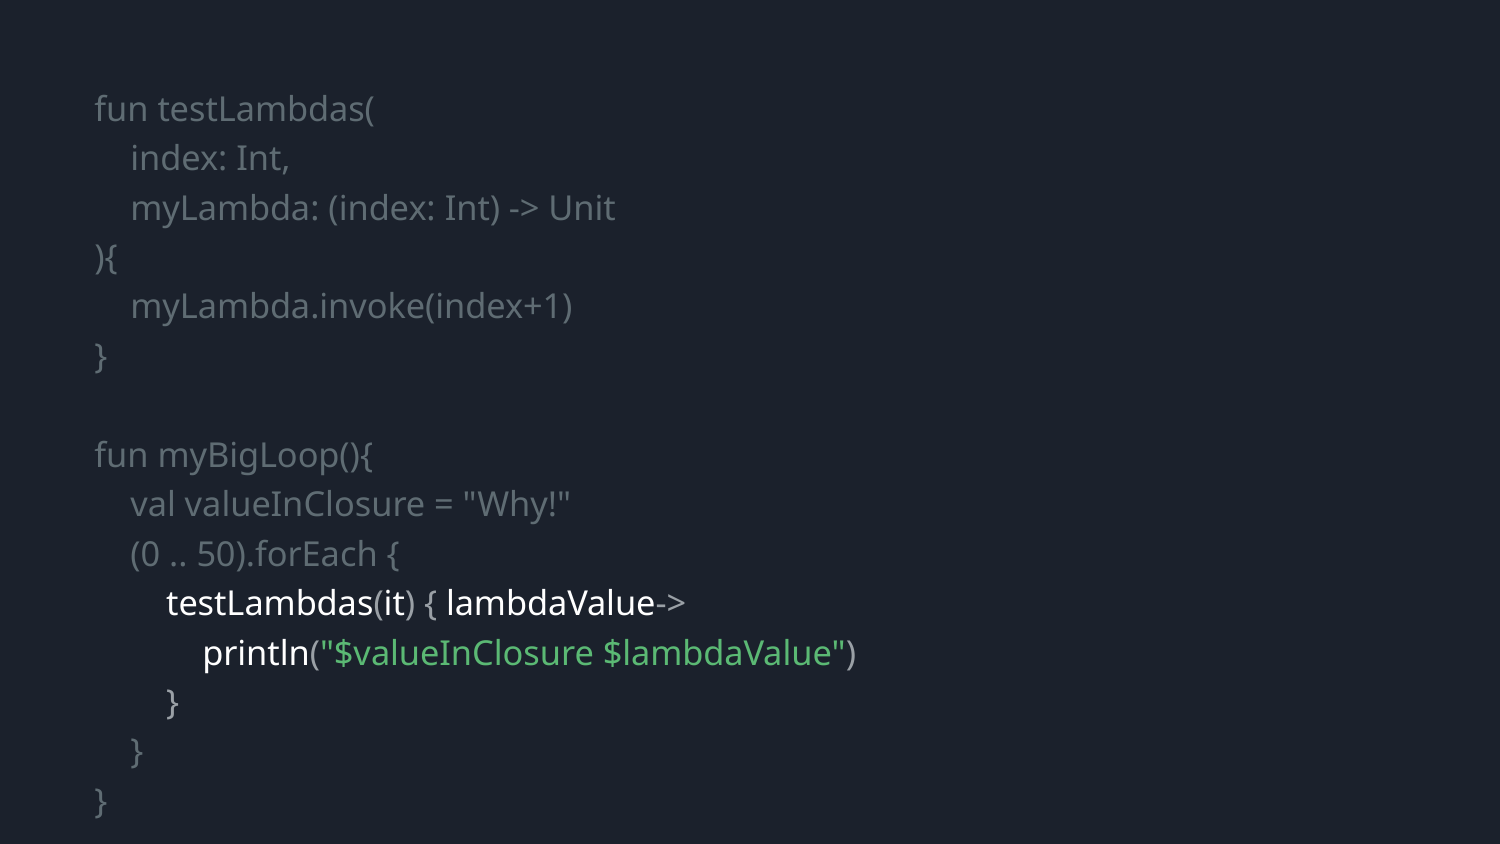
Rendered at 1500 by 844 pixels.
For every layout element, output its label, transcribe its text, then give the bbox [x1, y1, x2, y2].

text_box fun testLambdas( index: Int, myLambda: (index: Int) -> Unit ){ myLambda.invoke(index+1) } fun myBigLoop(){ val valueInClosure = "Why!" (0 .. 50).forEach { testLambdas(it) { lambdaValue-> println("$valueInClosure $lambdaValue") } } } [79, 63, 1385, 780]
